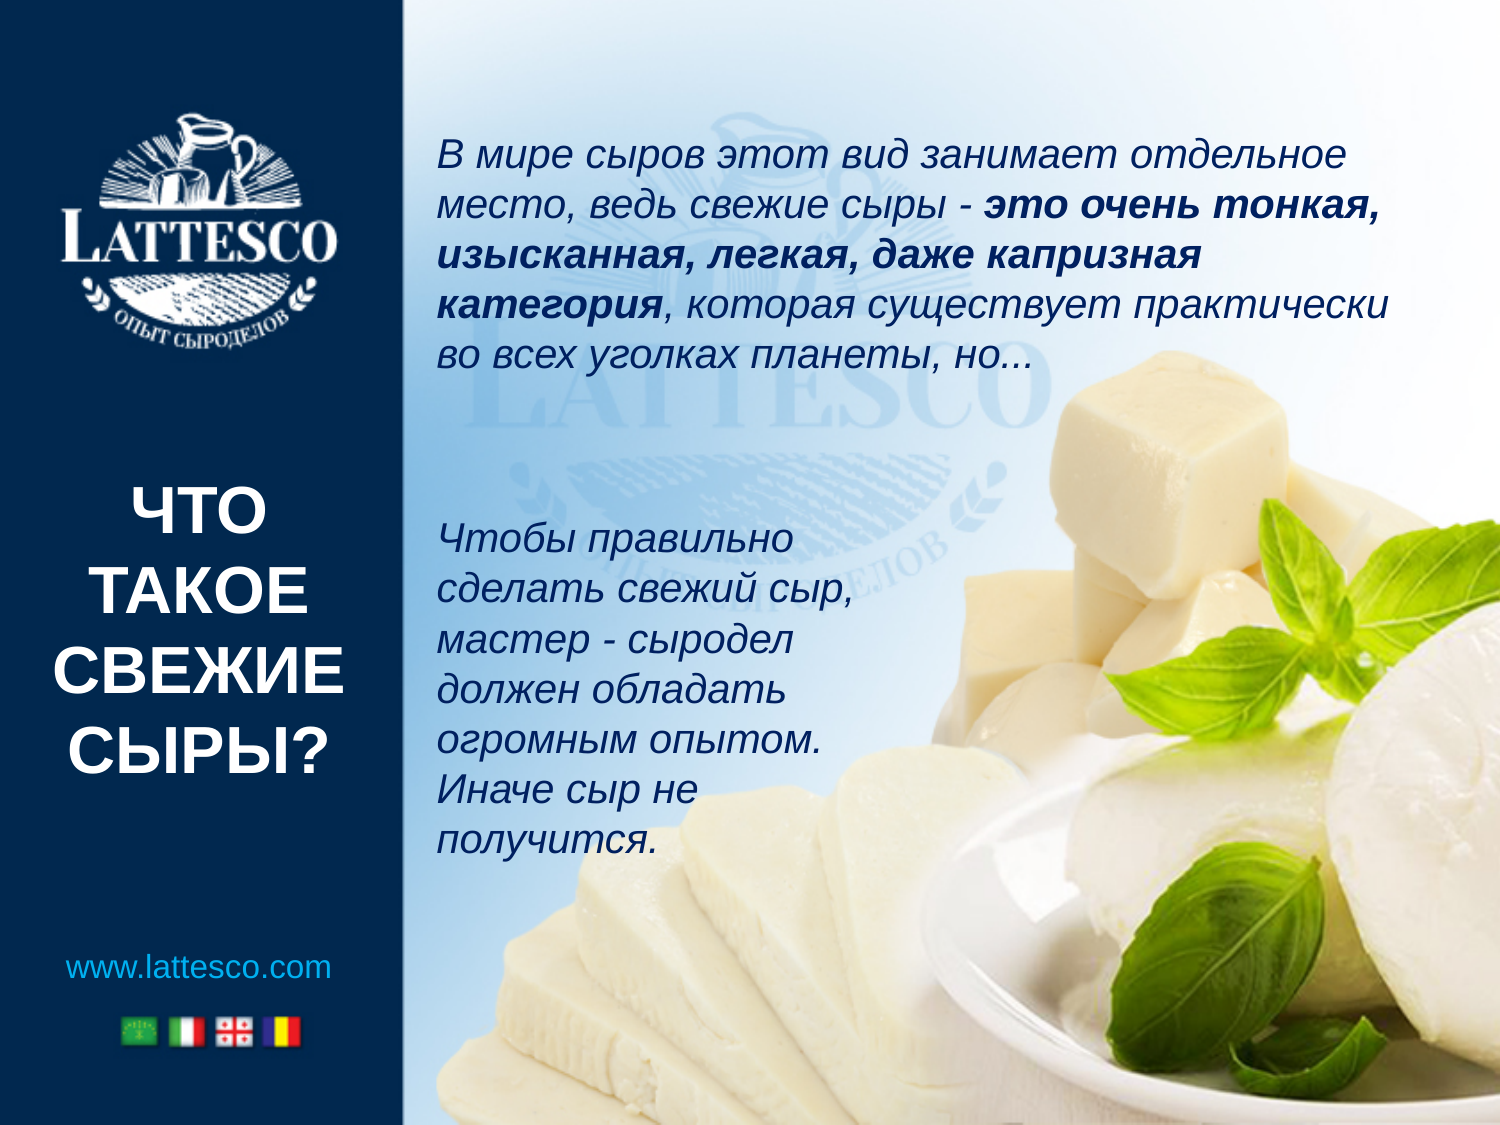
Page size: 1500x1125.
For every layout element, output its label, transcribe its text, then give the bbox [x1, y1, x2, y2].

text_box В мире сыров этот вид занимает отдельное место, ведь свежие сыры - это очень тонкая, изысканная, легкая, даже капризная категория, которая существует практически во всех уголках планеты, но... [421, 119, 1454, 385]
title ЧТО ТАКОЕ СВЕЖИЕ СЫРЫ? [0, 433, 399, 821]
text_box www.lattesco.com [0, 937, 399, 993]
text_box Чтобы правильно сделать свежий сыр, мастер - сыродел должен обладать огромным опытом. Иначе сыр не получится. [421, 503, 903, 869]
picture [0, 0, 1500, 1125]
